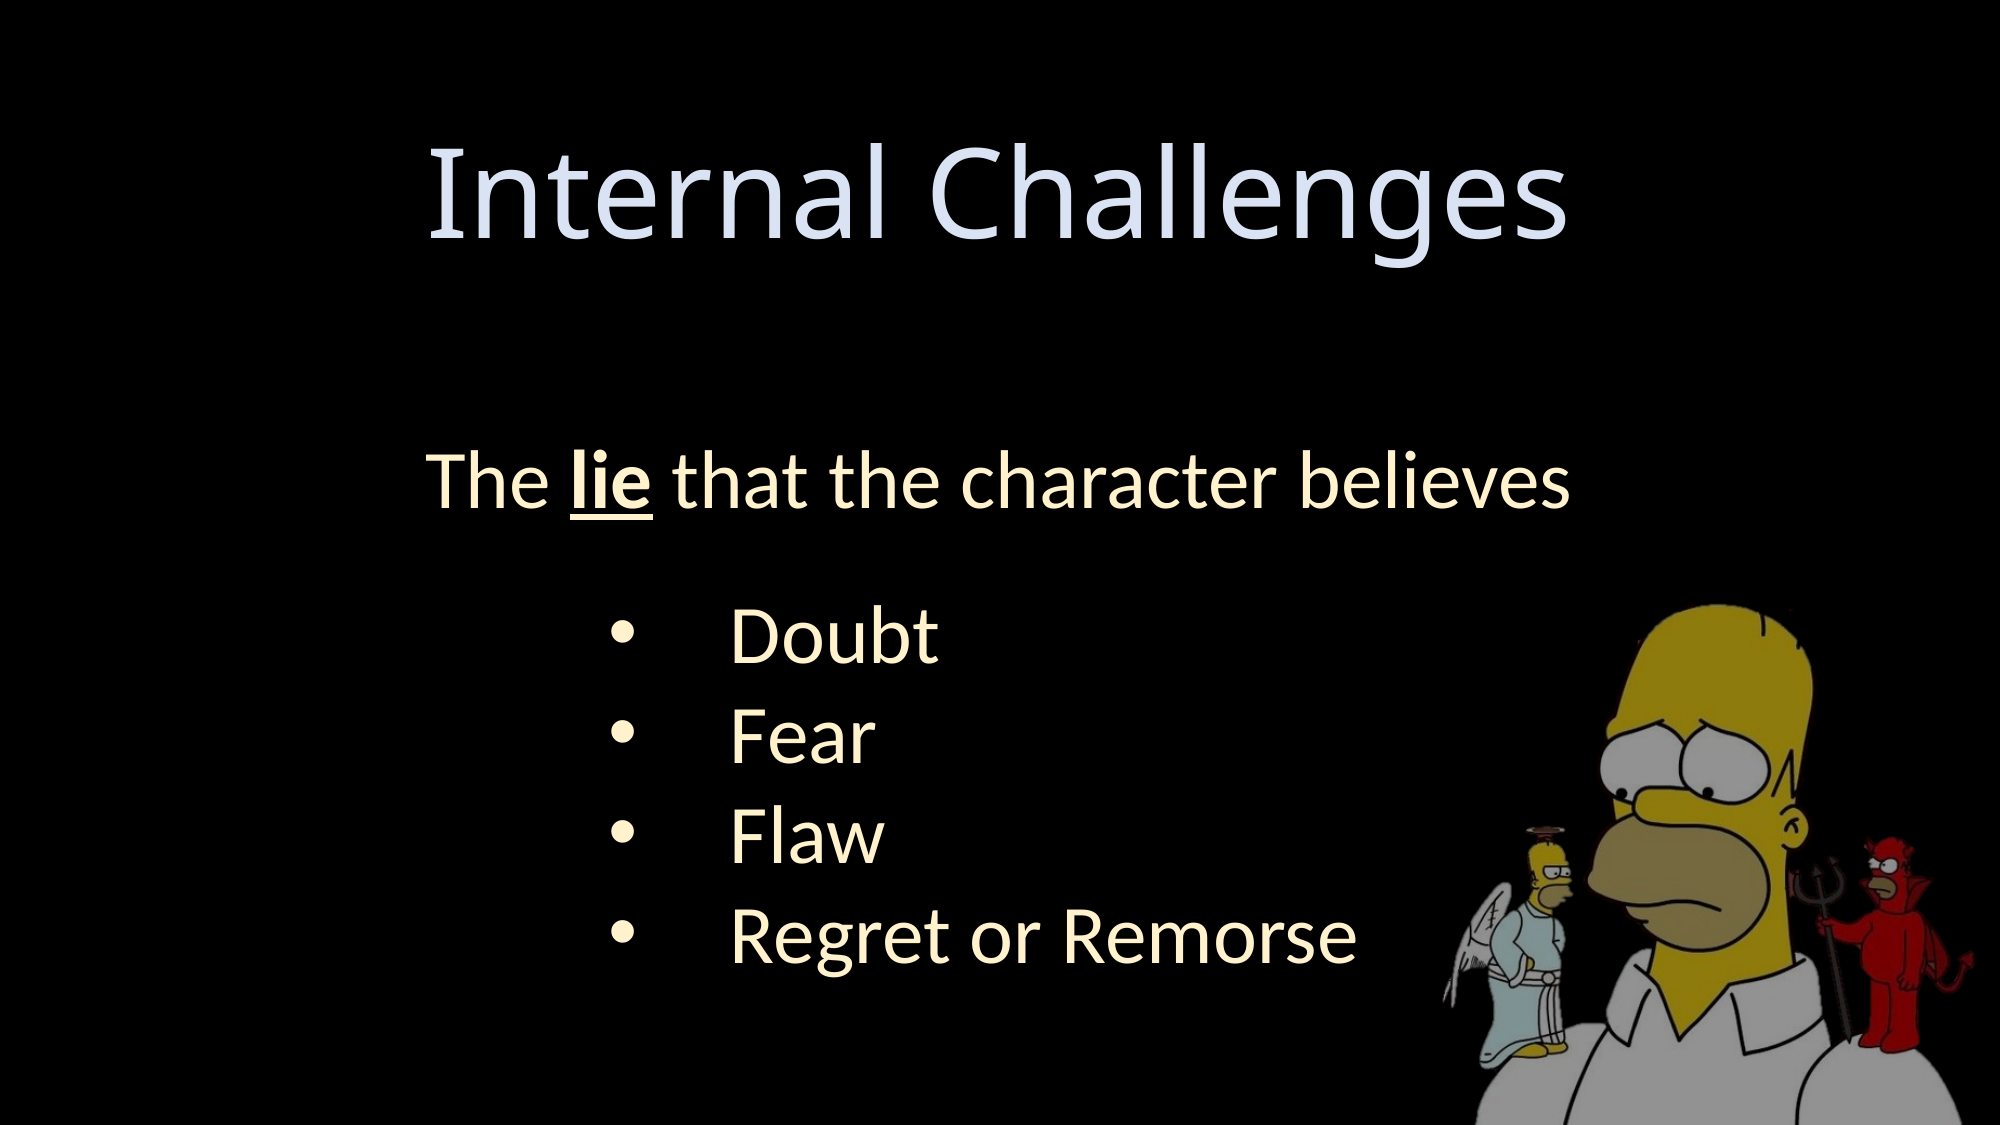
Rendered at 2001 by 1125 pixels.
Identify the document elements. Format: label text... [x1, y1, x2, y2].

text_box Internal Challenges [411, 106, 1587, 271]
picture [1300, 584, 2000, 1125]
text_box The lie that the character believes [410, 418, 1589, 533]
text_box Doubt Fear Flaw Regret or Remorse [593, 573, 1375, 988]
